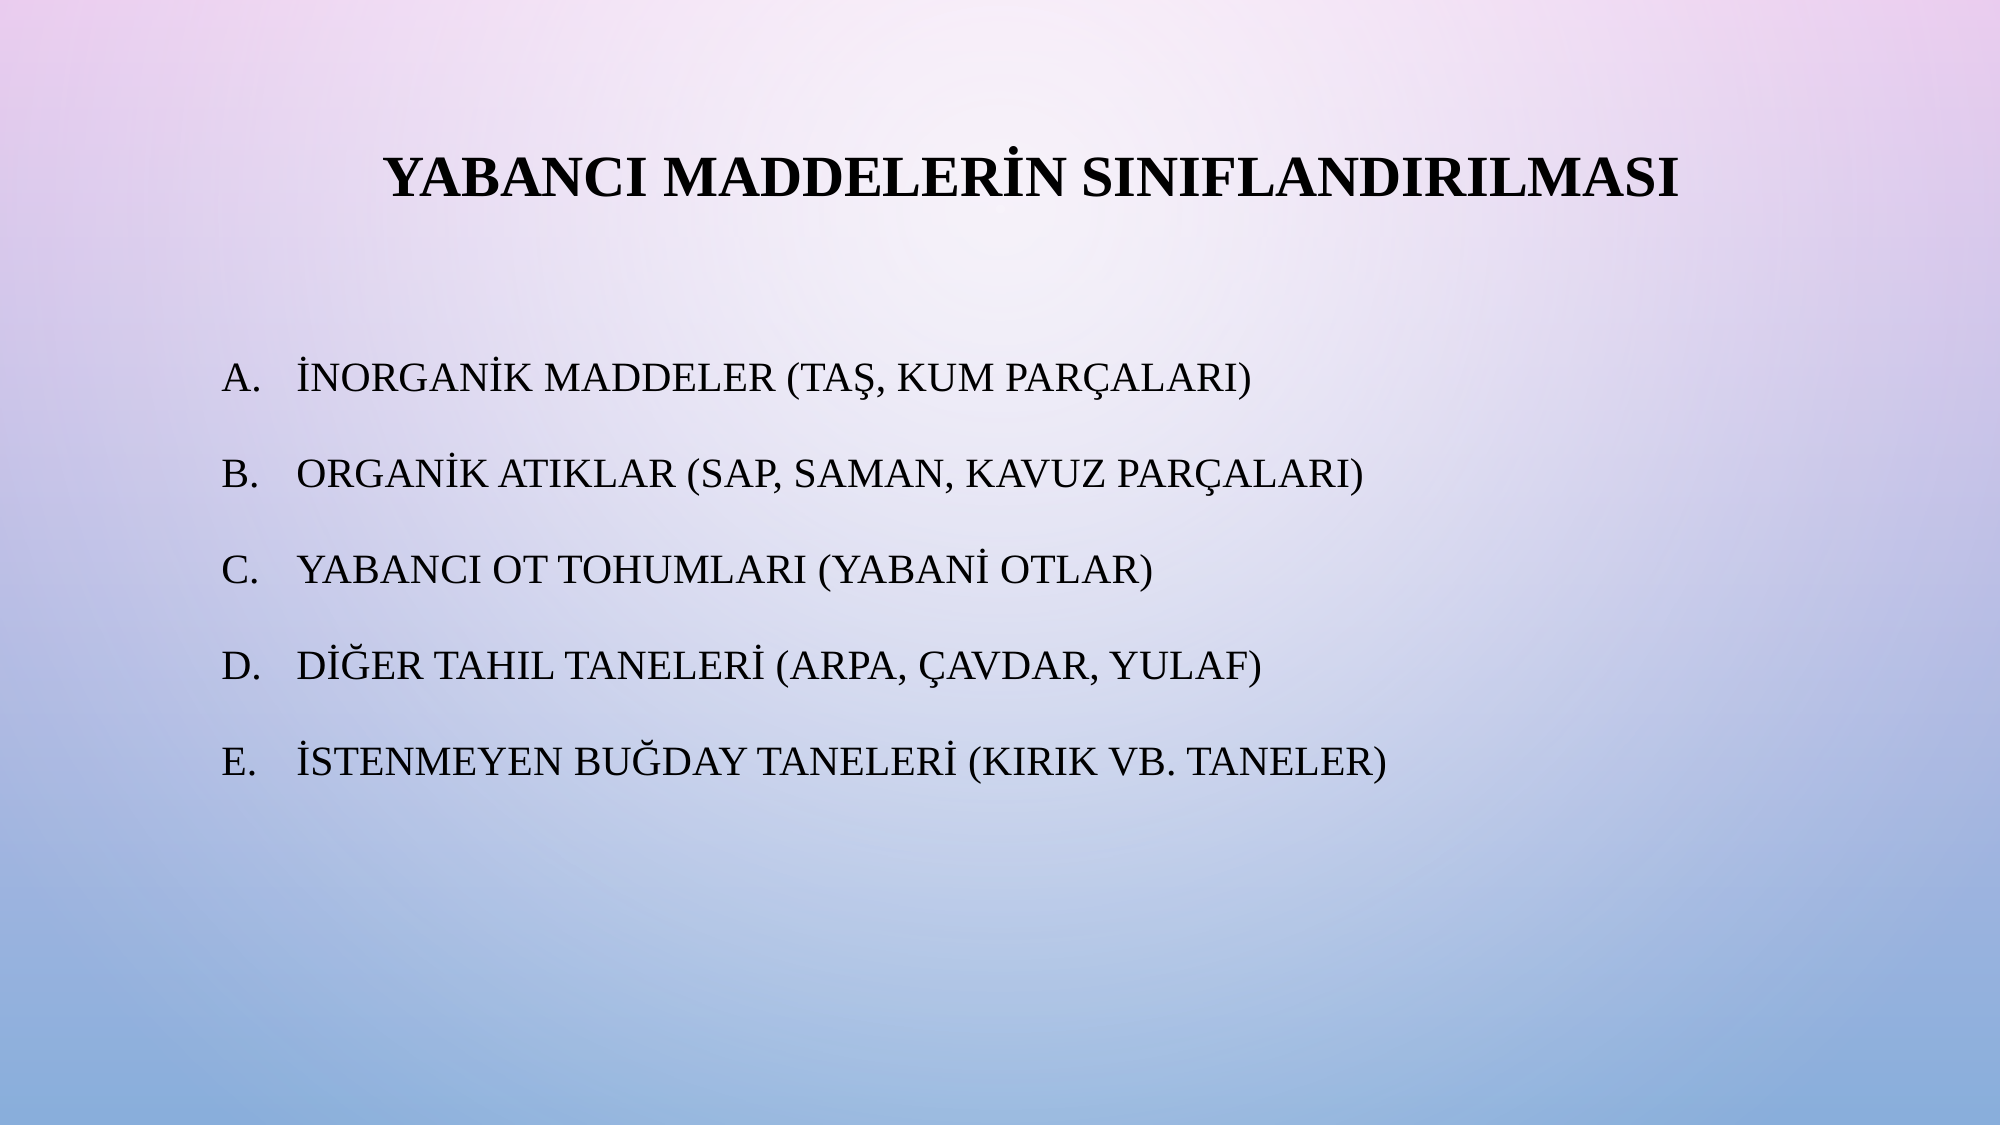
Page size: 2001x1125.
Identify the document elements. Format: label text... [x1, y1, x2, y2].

list BUĞDAYIN PAÇAL YAPILMASI Nitelikleri belirlenen değişik kalitedeki buğday partilerinin, istenen özellikte un elde edilmek üzere belirli oranlar dahilinde birbirleri ile karşılaştırılması işlemine "paçal yapma" denir. [0, 0, 2000, 615]
list YABANCI MADDELERİN SINIFLANDIRILMASI İnorganik maddeler (taş, kum parçaları) Organik atıklar (sap, saman, kavuz parçaları) Yabancı ot tohumları (yabani otlar) Diğer tahıl taneleri (arpa, çavdar, yulaf) İstenmeyen buğday taneleri (kırık vb. taneler) [206, 96, 1857, 1073]
